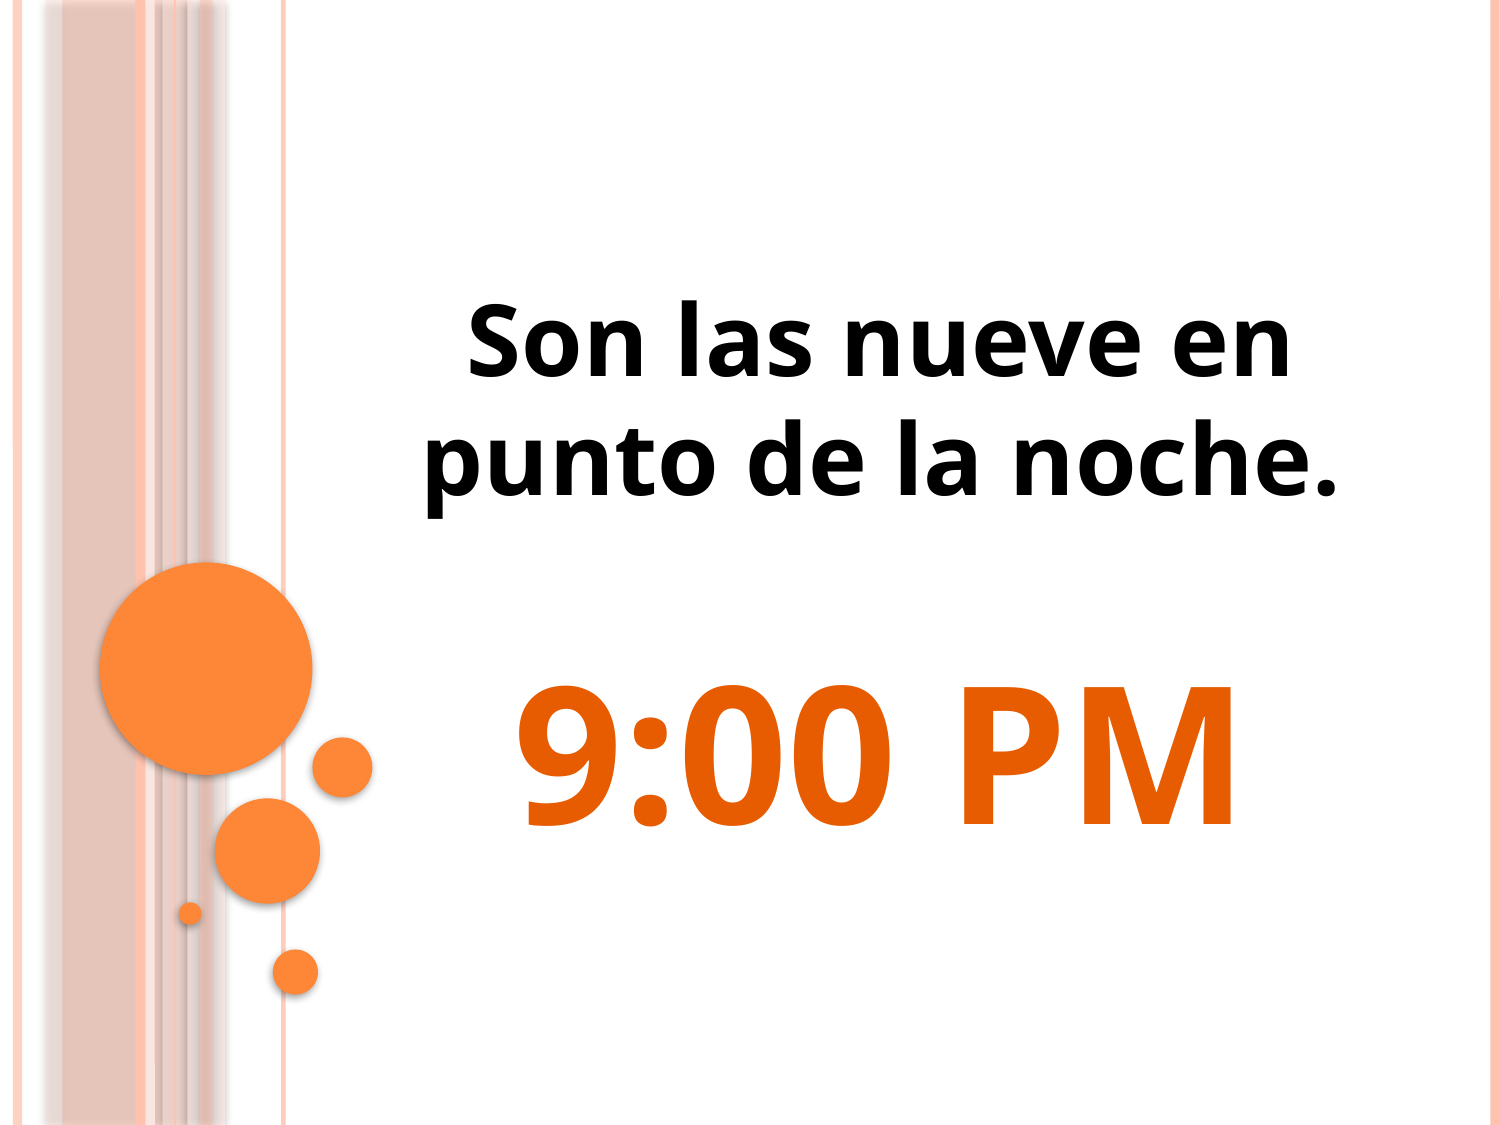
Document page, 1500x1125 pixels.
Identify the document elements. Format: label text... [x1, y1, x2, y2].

subtitle 9:00 PM [374, 624, 1388, 851]
title Son las nueve en punto de la noche. [375, 212, 1388, 524]
